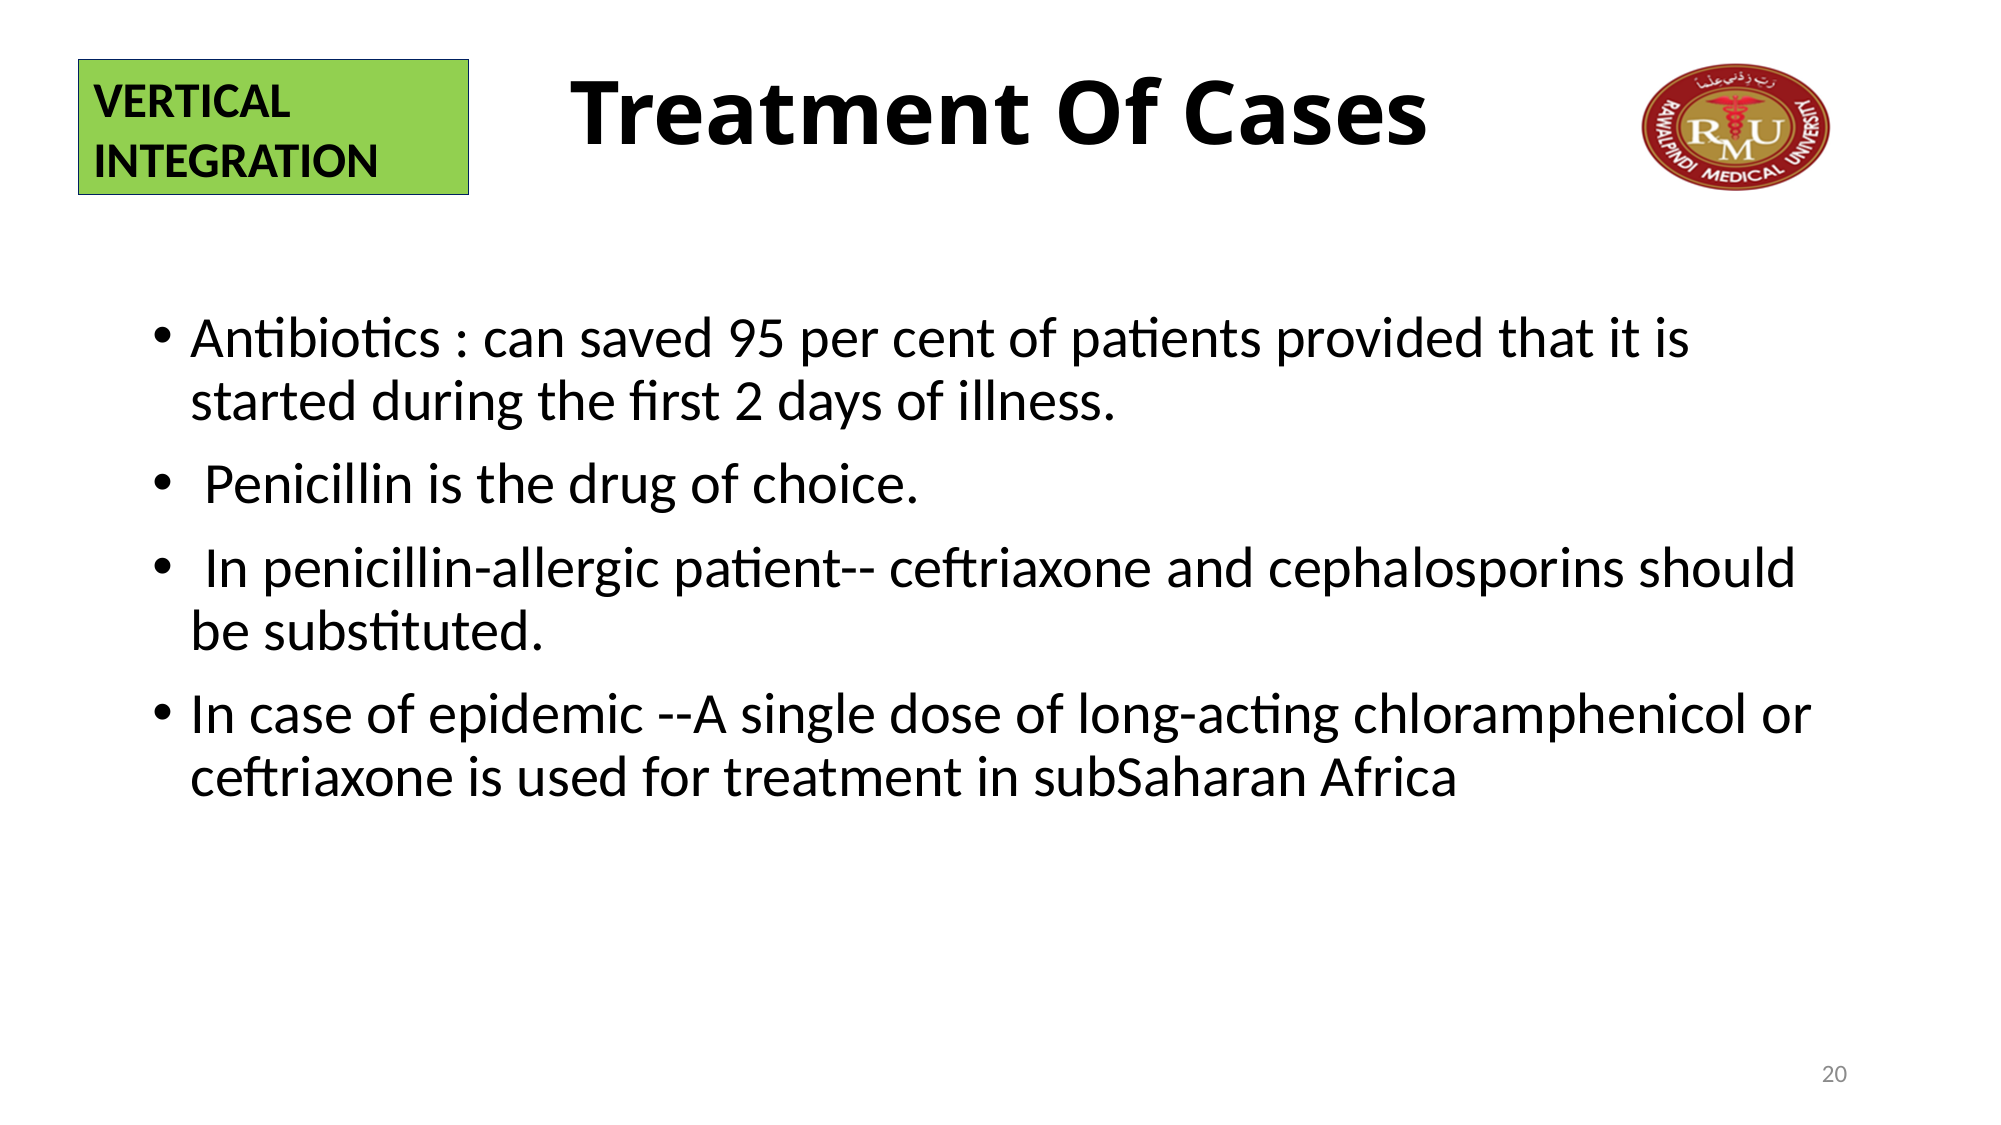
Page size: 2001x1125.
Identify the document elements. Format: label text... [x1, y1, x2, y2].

text_box VERTICAL INTEGRATION [78, 59, 469, 195]
list Antibiotics : can saved 95 per cent of patients provided that it is started during the first 2 days of illness. Penicillin is the drug of choice. In penicillin-allergic patient-- ceftriaxone and cephalosporins should be substituted. In case of epidemic --A single dose of long-acting chloramphenicol or ceftriaxone is used for treatment in subSaharan Africa [137, 299, 1863, 1014]
title Treatment Of Cases [137, 59, 1863, 278]
picture [1633, 59, 1832, 191]
slide_number 20 [1412, 1042, 1863, 1103]
